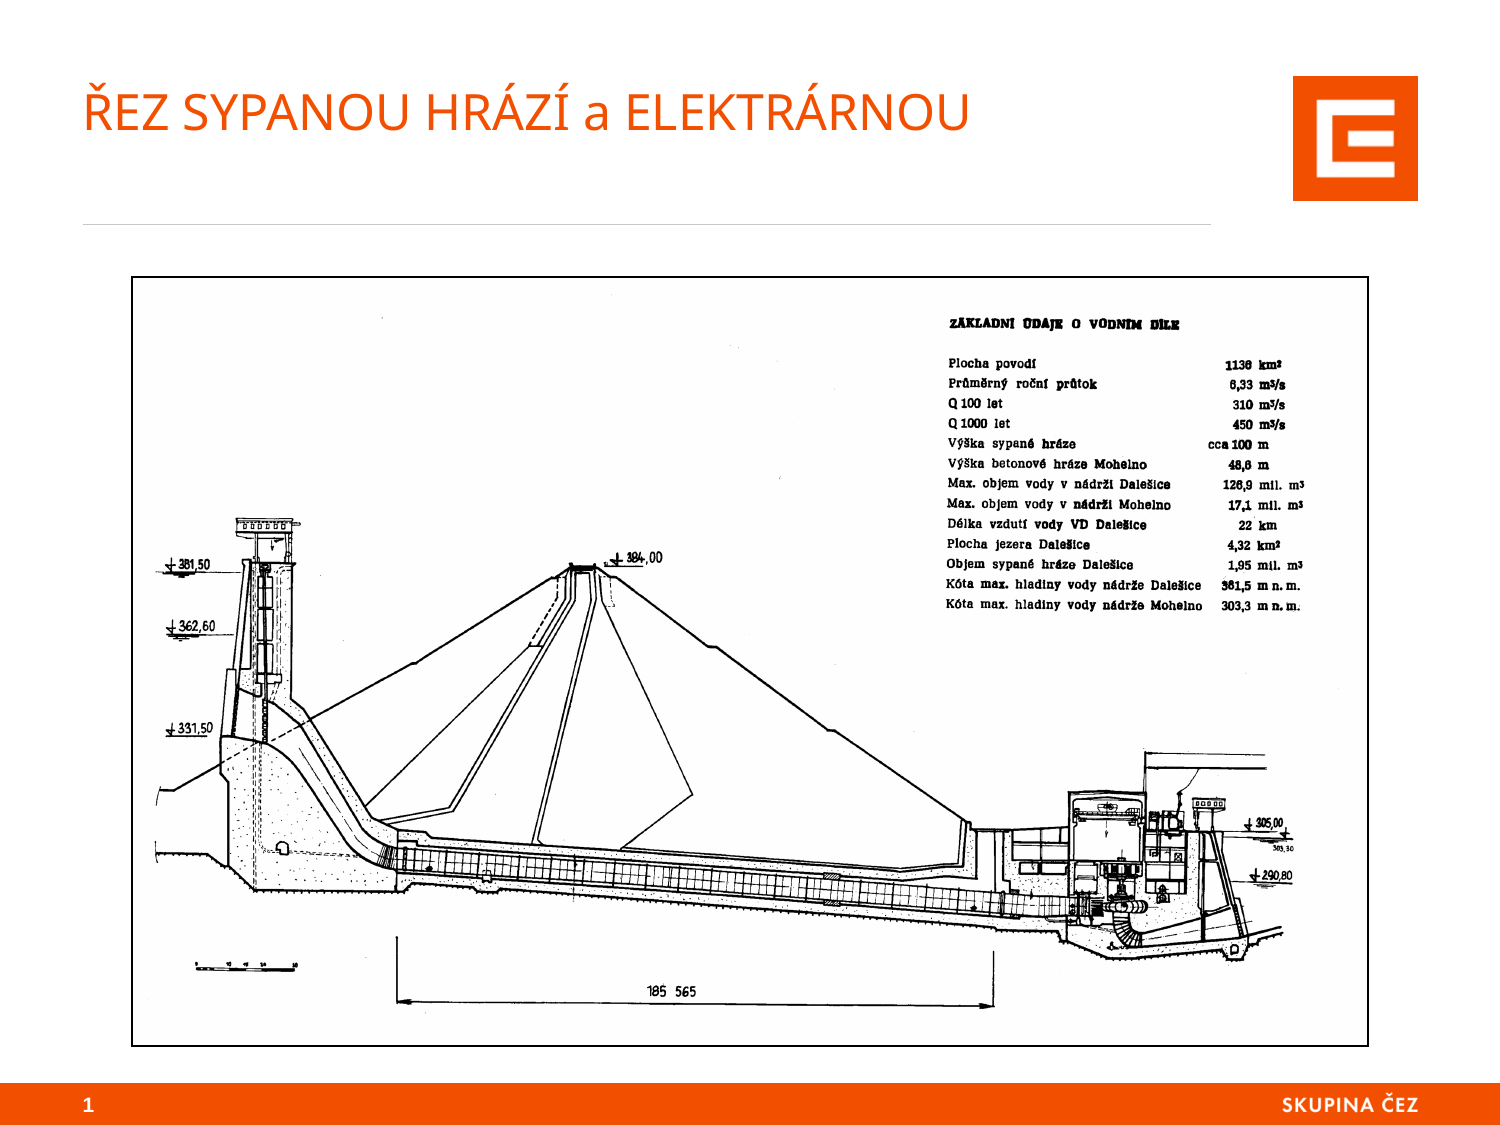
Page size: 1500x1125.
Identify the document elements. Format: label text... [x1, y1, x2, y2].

picture [1293, 76, 1418, 201]
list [132, 277, 1368, 1046]
picture [0, 1083, 1500, 1125]
slide_number 0 [82, 1090, 134, 1117]
title ŘEZ SYPANOU HRÁZÍ a ELEKTRÁRNOU [82, 71, 1211, 137]
